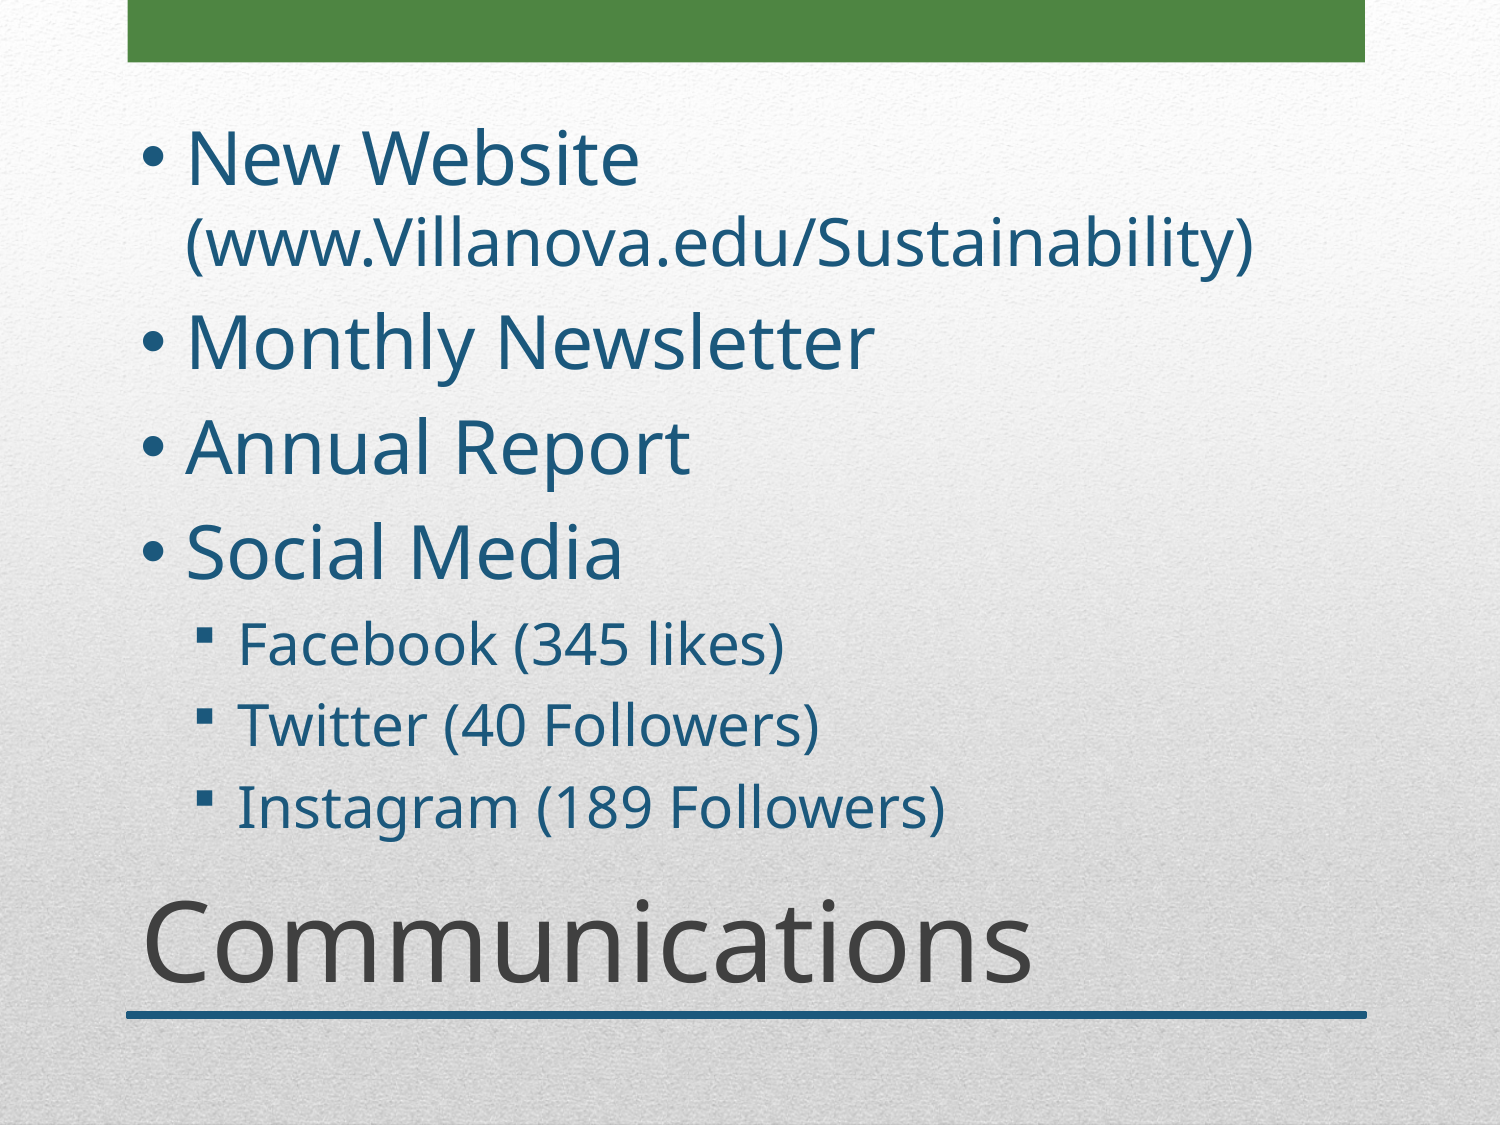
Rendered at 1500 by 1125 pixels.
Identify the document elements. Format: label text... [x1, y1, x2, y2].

list New Website (www.Villanova.edu/Sustainability) Monthly Newsletter Annual Report Social Media Facebook (345 likes) Twitter (40 Followers) Instagram (189 Followers) [125, 112, 1363, 838]
title Communications [125, 838, 1238, 1013]
